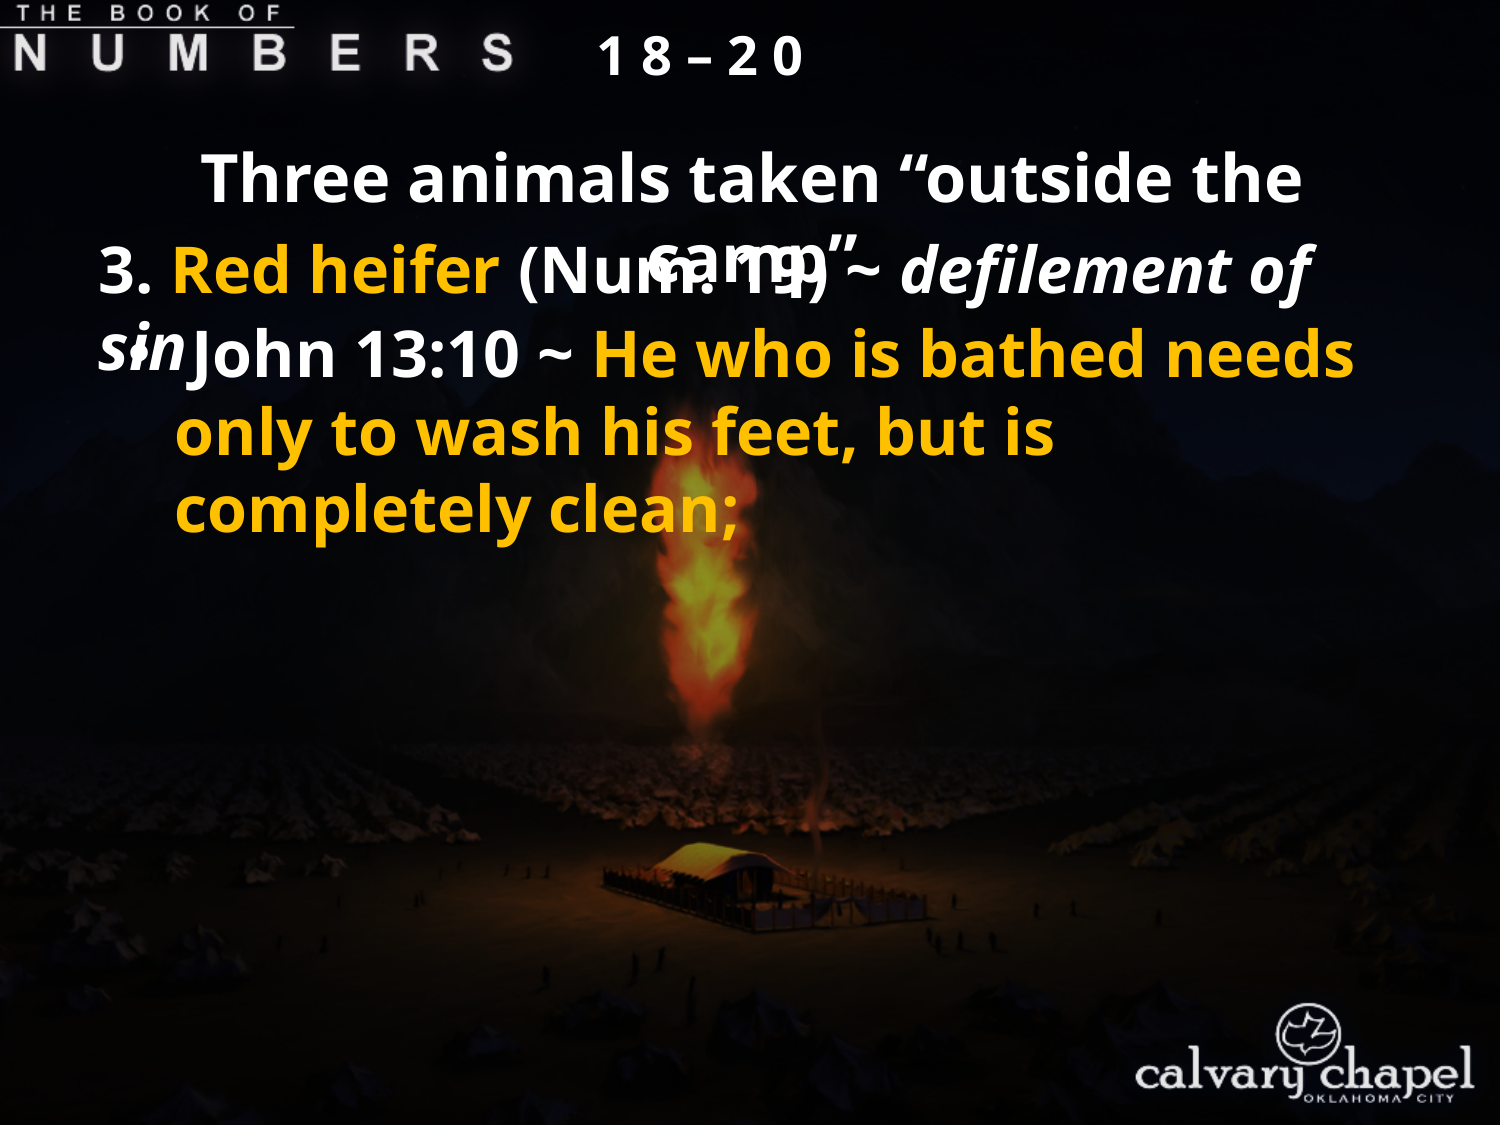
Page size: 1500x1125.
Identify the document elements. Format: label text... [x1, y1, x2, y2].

text_box Three animals taken “outside the camp” [79, 128, 1426, 304]
picture [0, 0, 1500, 1125]
text_box 1 8 – 2 0 [581, 13, 967, 94]
text_box 3. Red heifer (Num. 19) ~ defilement of sin [83, 221, 1431, 391]
text_box John 13:10 ~ He who is bathed needs only to wash his feet, but is completely clean; [113, 305, 1428, 554]
